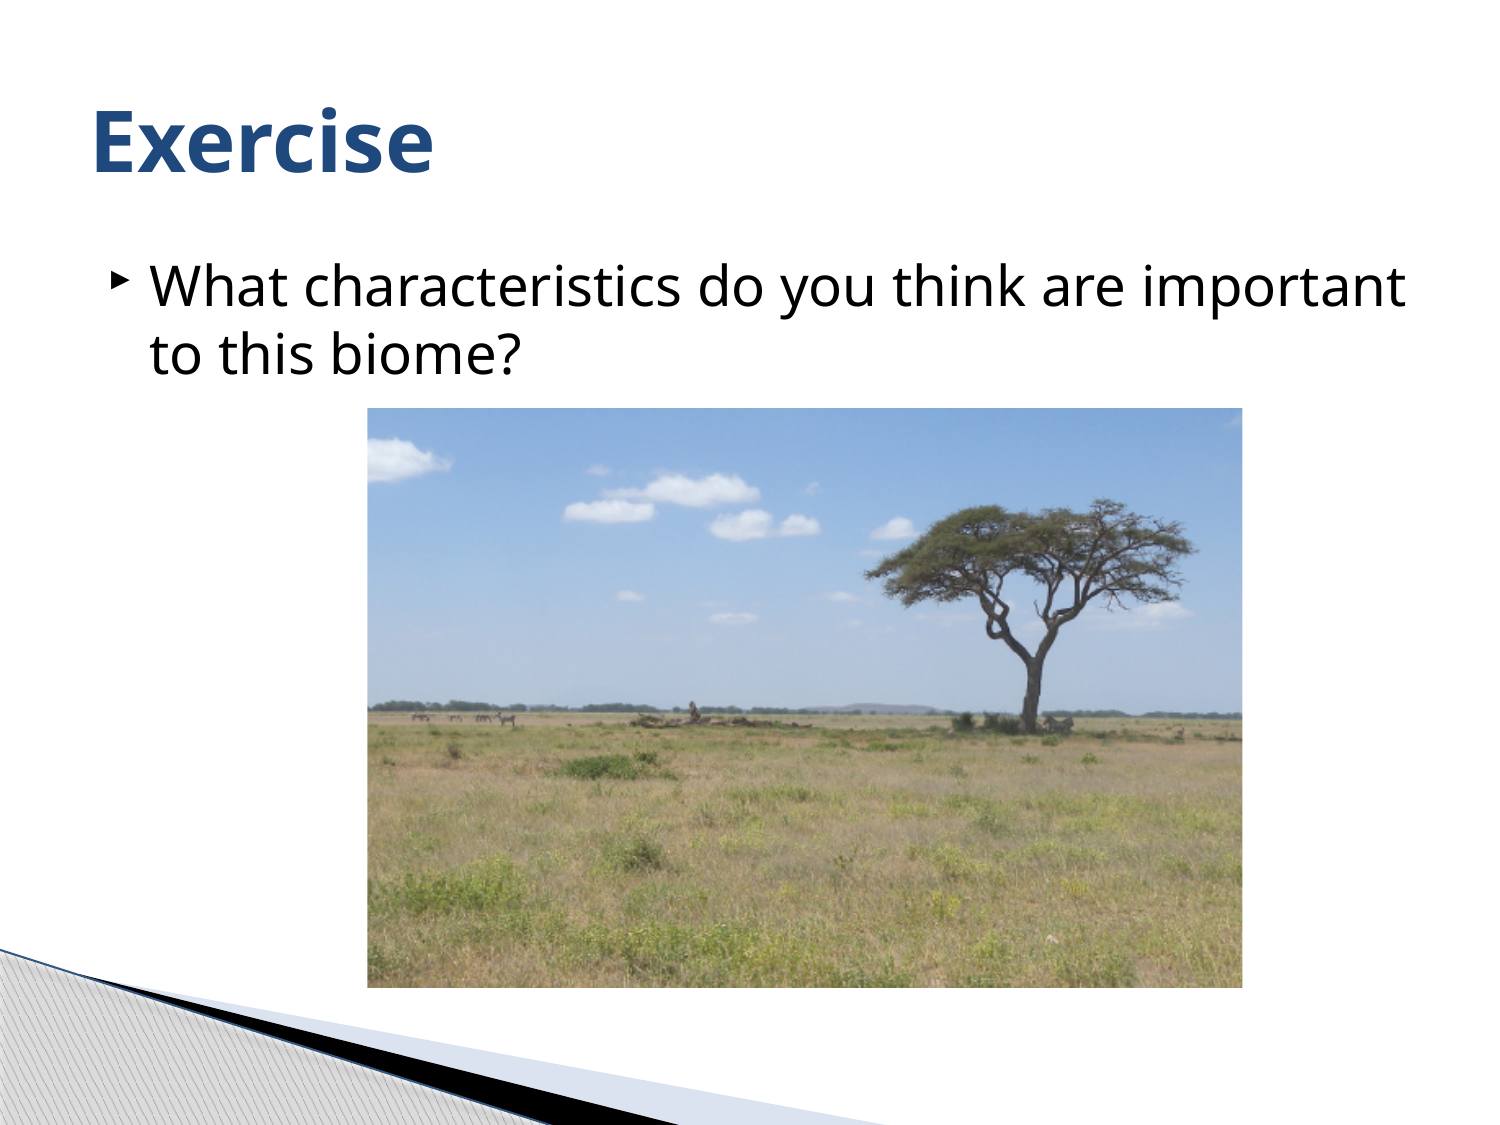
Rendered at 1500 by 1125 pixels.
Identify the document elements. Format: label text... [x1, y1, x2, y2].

picture [366, 408, 1243, 988]
title Exercise [75, 45, 1425, 233]
list What characteristics do you think are important to this biome? [74, 242, 1426, 986]
